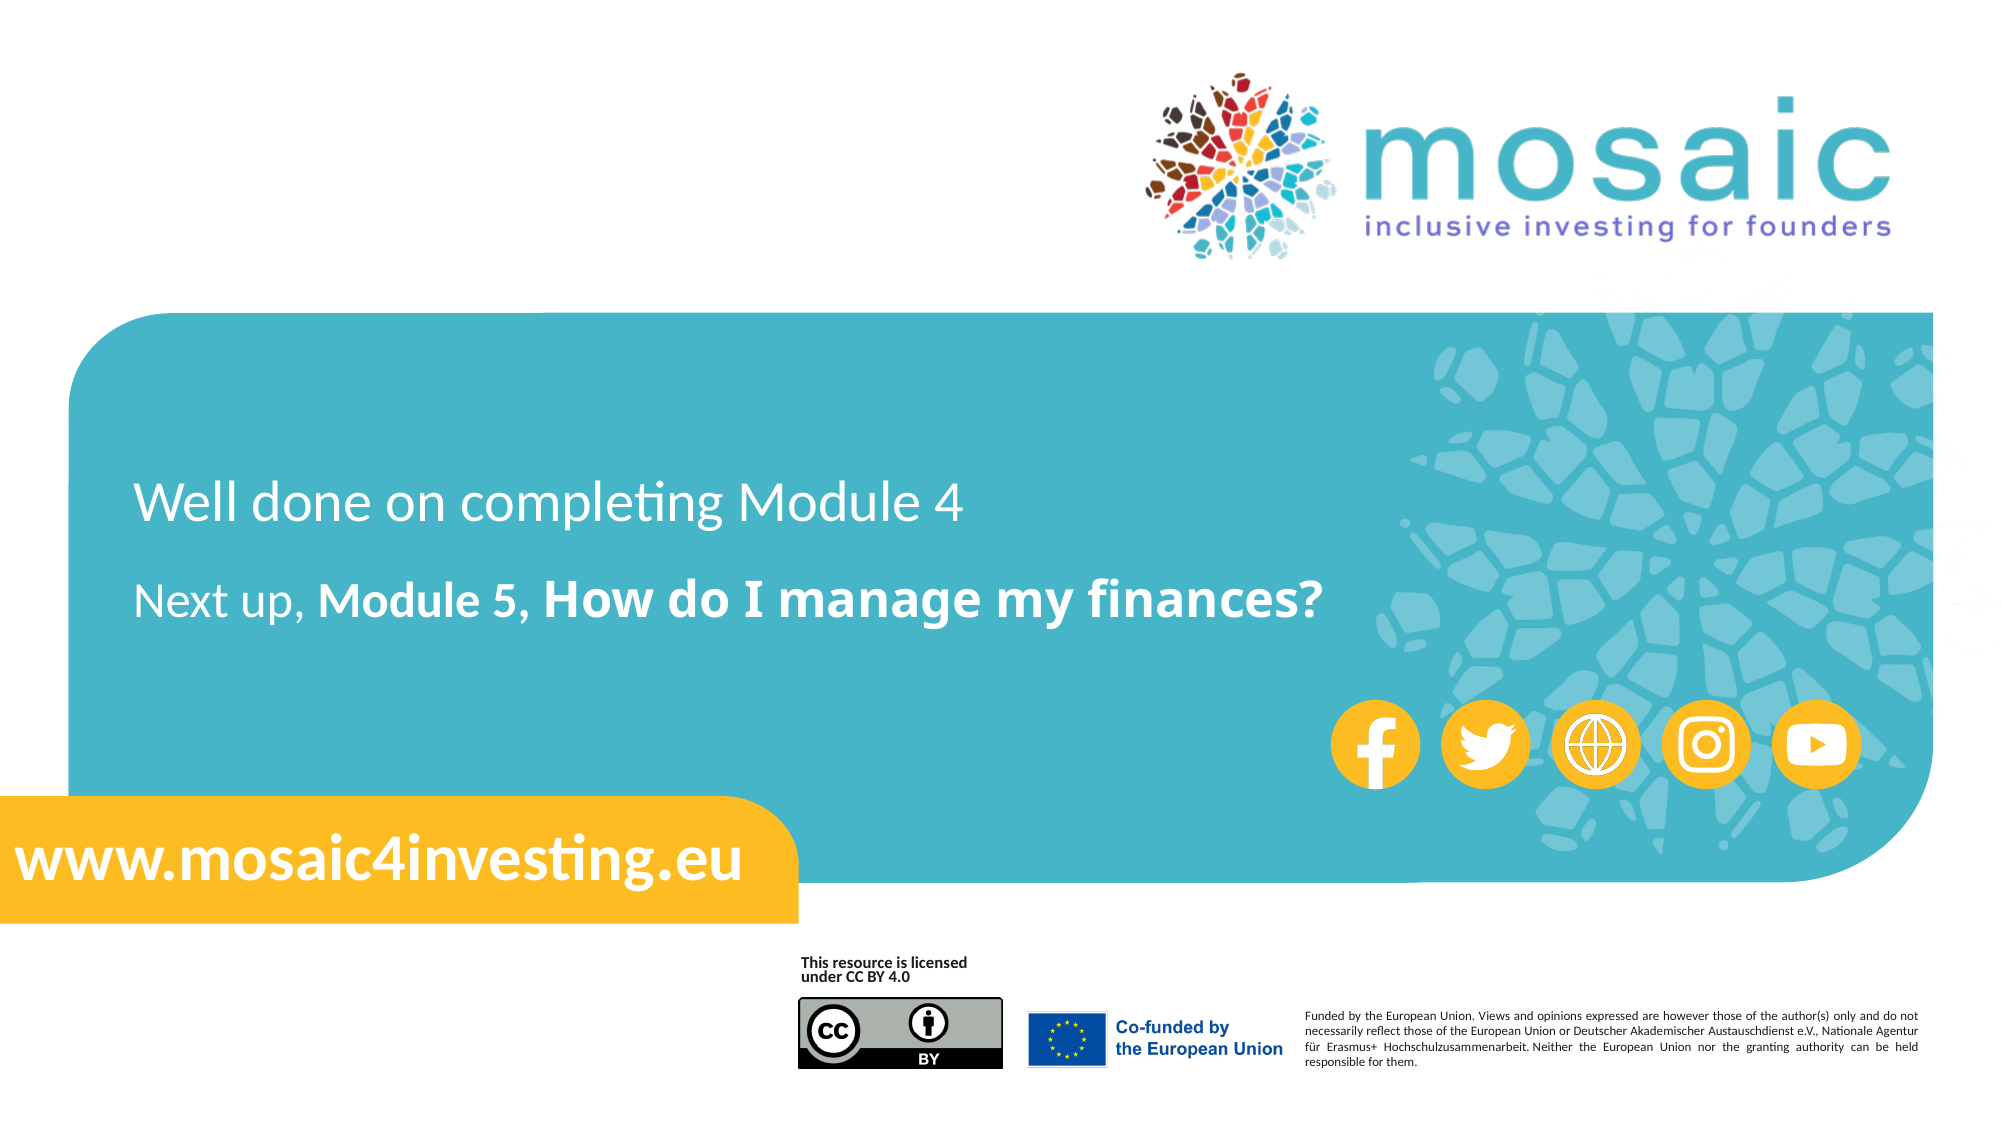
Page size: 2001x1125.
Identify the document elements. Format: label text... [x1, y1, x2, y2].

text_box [1441, 699, 1531, 790]
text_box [1771, 699, 1862, 790]
picture [1556, 705, 1635, 784]
picture [1025, 1010, 1302, 1069]
picture [798, 997, 1003, 1069]
list www.mosaic4investing.eu [0, 808, 791, 921]
text_box [1551, 725, 1556, 764]
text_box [1661, 699, 1752, 790]
list Next up, Module 5, How do I manage my finances? [118, 572, 1362, 662]
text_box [1330, 699, 1421, 790]
text_box [1575, 699, 1618, 705]
text_box [1575, 784, 1618, 790]
list Well done on completing Module 4 [118, 434, 1576, 572]
text_box [1635, 722, 1641, 767]
picture [1064, 0, 1972, 394]
